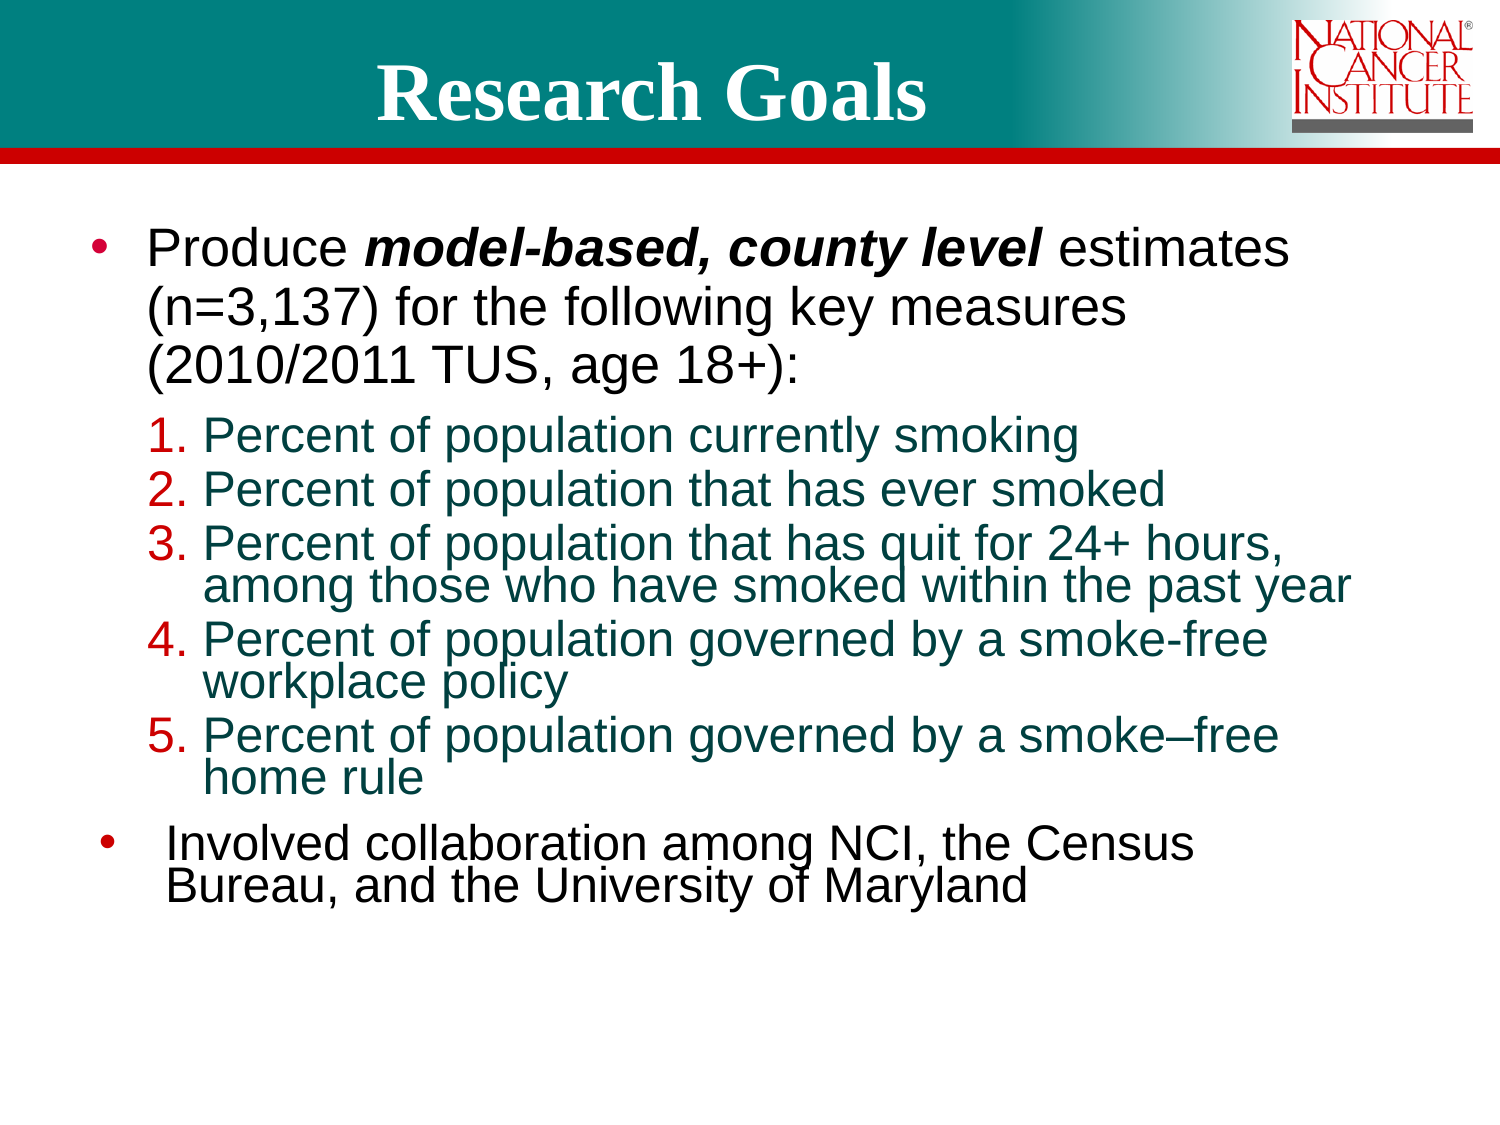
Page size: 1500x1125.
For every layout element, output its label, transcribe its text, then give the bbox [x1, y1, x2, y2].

list Produce model-based, county level estimates (n=3,137) for the following key measures (2010/2011 TUS, age 18+): Percent of population currently smoking Percent of population that has ever smoked Percent of population that has quit for 24+ hours, among those who have smoked within the past year Percent of population governed by a smoke-free workplace policy Percent of population governed by a smoke–free home rule Involved collaboration among NCI, the Census Bureau, and the University of Maryland [74, 212, 1388, 1049]
title Research Goals [28, 0, 1277, 188]
picture [1292, 20, 1473, 133]
